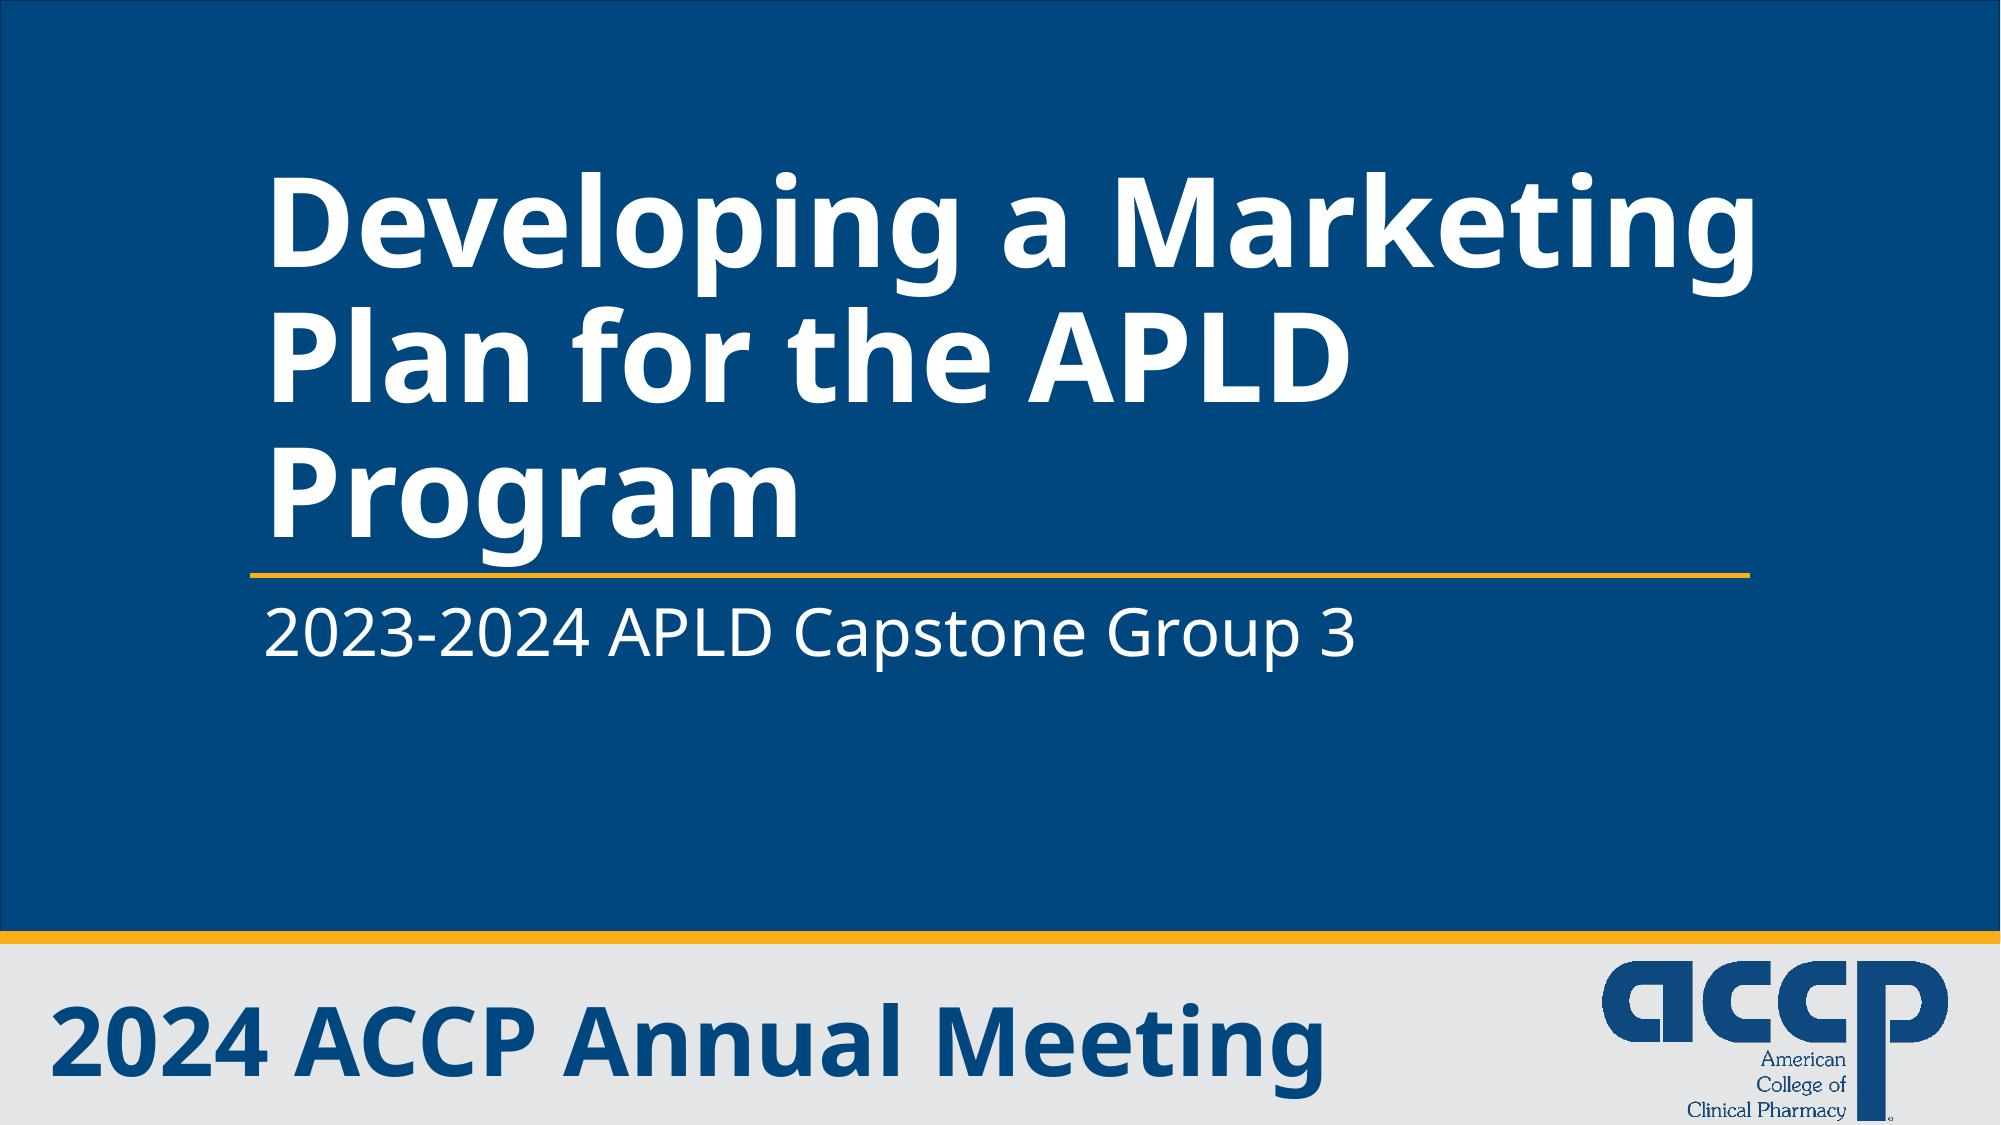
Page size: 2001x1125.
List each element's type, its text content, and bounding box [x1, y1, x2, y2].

list 2023-2024 APLD Capstone Group 3 [211, 590, 1713, 680]
list Developing a Marketing Plan for the APLD Program [248, 184, 1829, 573]
picture [1602, 961, 1948, 1121]
